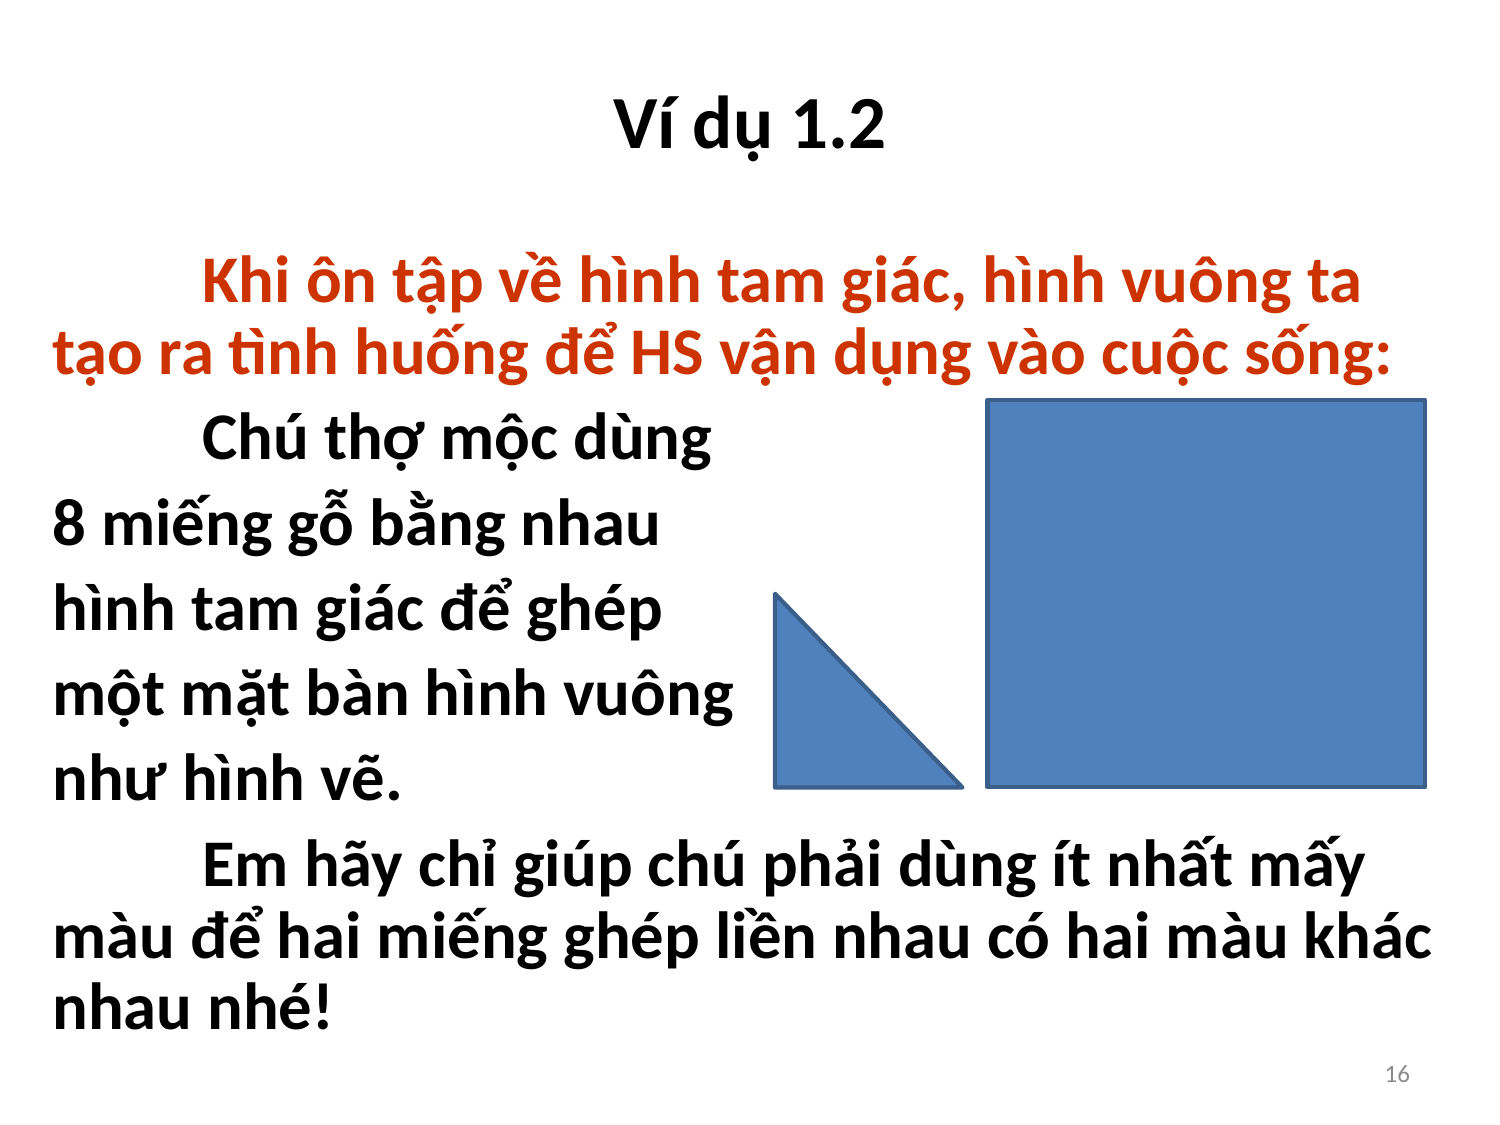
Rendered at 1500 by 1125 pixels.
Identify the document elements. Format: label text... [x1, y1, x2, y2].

text_box [772, 591, 965, 790]
subtitle Khi ôn tập về hình tam giác, hình vuông ta tạo ra tình huống để HS vận dụng vào cuộc sống: Chú thợ mộc dùng 8 miếng gỗ bằng nhau hình tam giác để ghép một mặt bàn hình vuông như hình vẽ. Em hãy chỉ giúp chú phải dùng ít nhất mấy màu để hai miếng ghép liền nhau có hai màu khác nhau nhé! [37, 237, 1475, 1075]
text_box [985, 398, 1427, 789]
slide_number 16 [1074, 1042, 1425, 1103]
title Ví dụ 1.2 [112, 37, 1388, 200]
